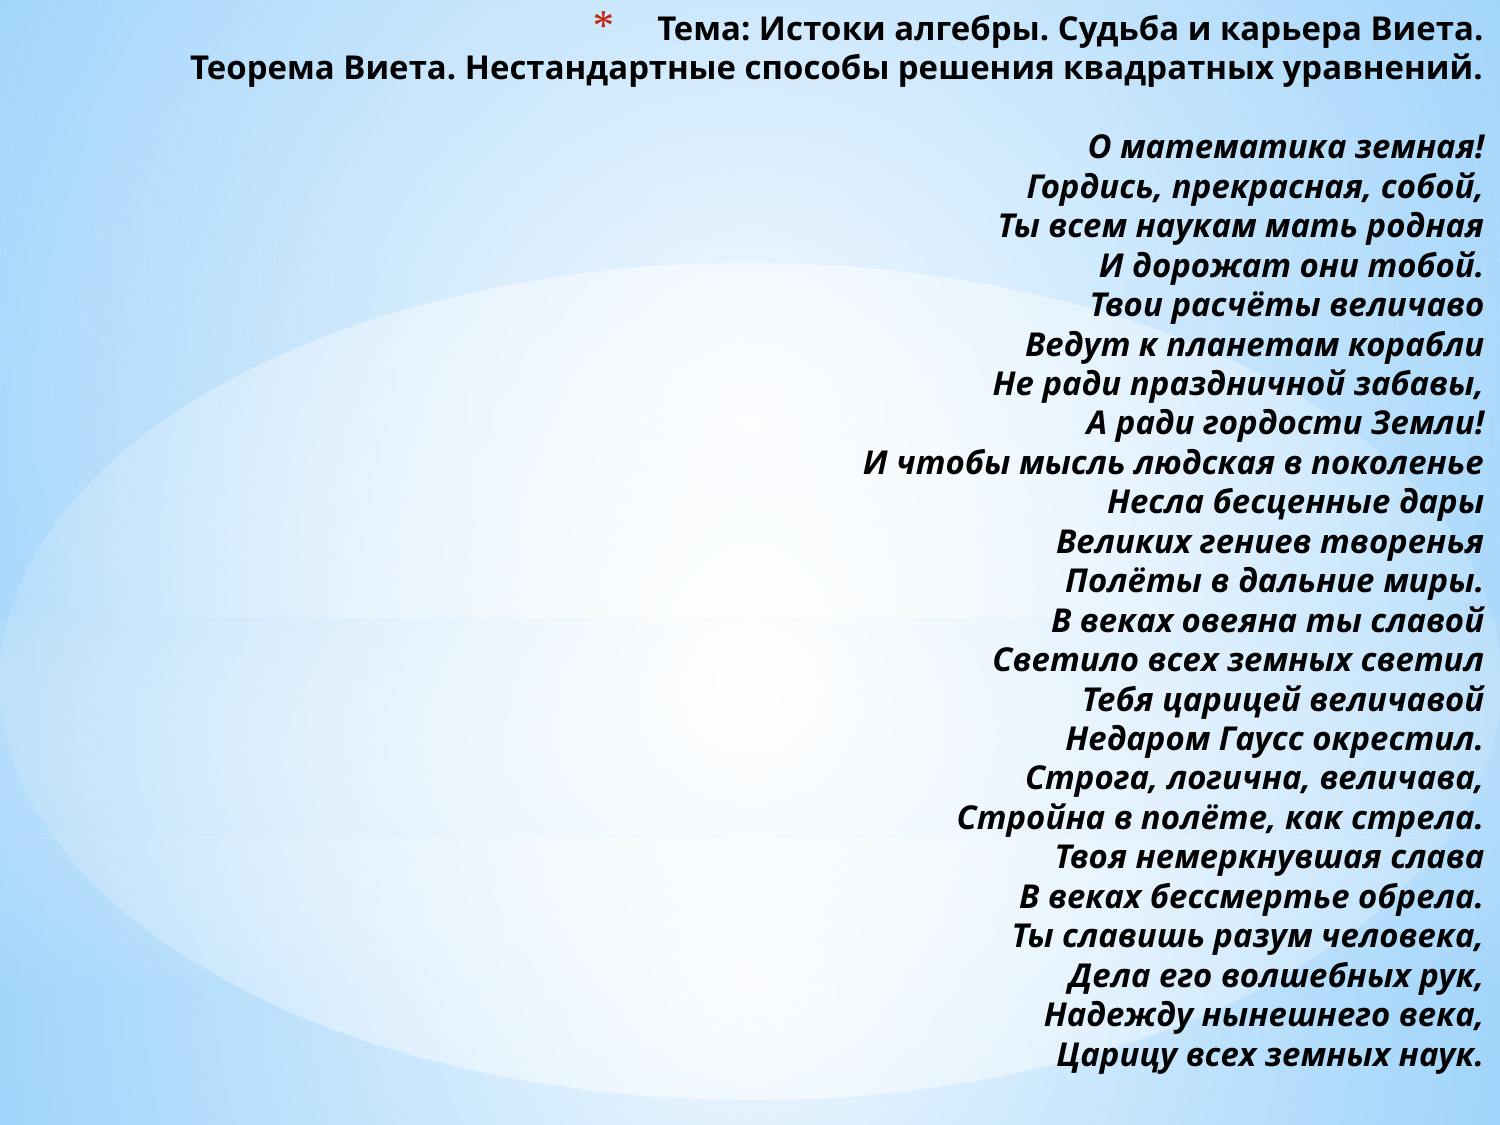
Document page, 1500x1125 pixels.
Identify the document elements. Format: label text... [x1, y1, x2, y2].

title Тема: Истоки алгебры. Судьба и карьера Виета. Теорема Виета. Нестандартные способы решения квадратных уравнений. О математика земная! Гордись, прекрасная, собой, Ты всем наукам мать родная И дорожат они тобой. Твои расчёты величаво Ведут к планетам корабли Не ради праздничной забавы, А ради гордости Земли! И чтобы мысль людская в поколенье Несла бесценные дары Великих гениев творенья Полёты в дальние миры. В веках овеяна ты славой Светило всех земных светил Тебя царицей величавой Недаром Гаусс окрестил. Строга, логична, величава, Стройна в полёте, как стрела. Твоя немеркнувшая слава В веках бессмертье обрела. Ты славишь разум человека, Дела его волшебных рук, Надежду нынешнего века, Царицу всех земных наук. [0, 0, 1500, 1125]
